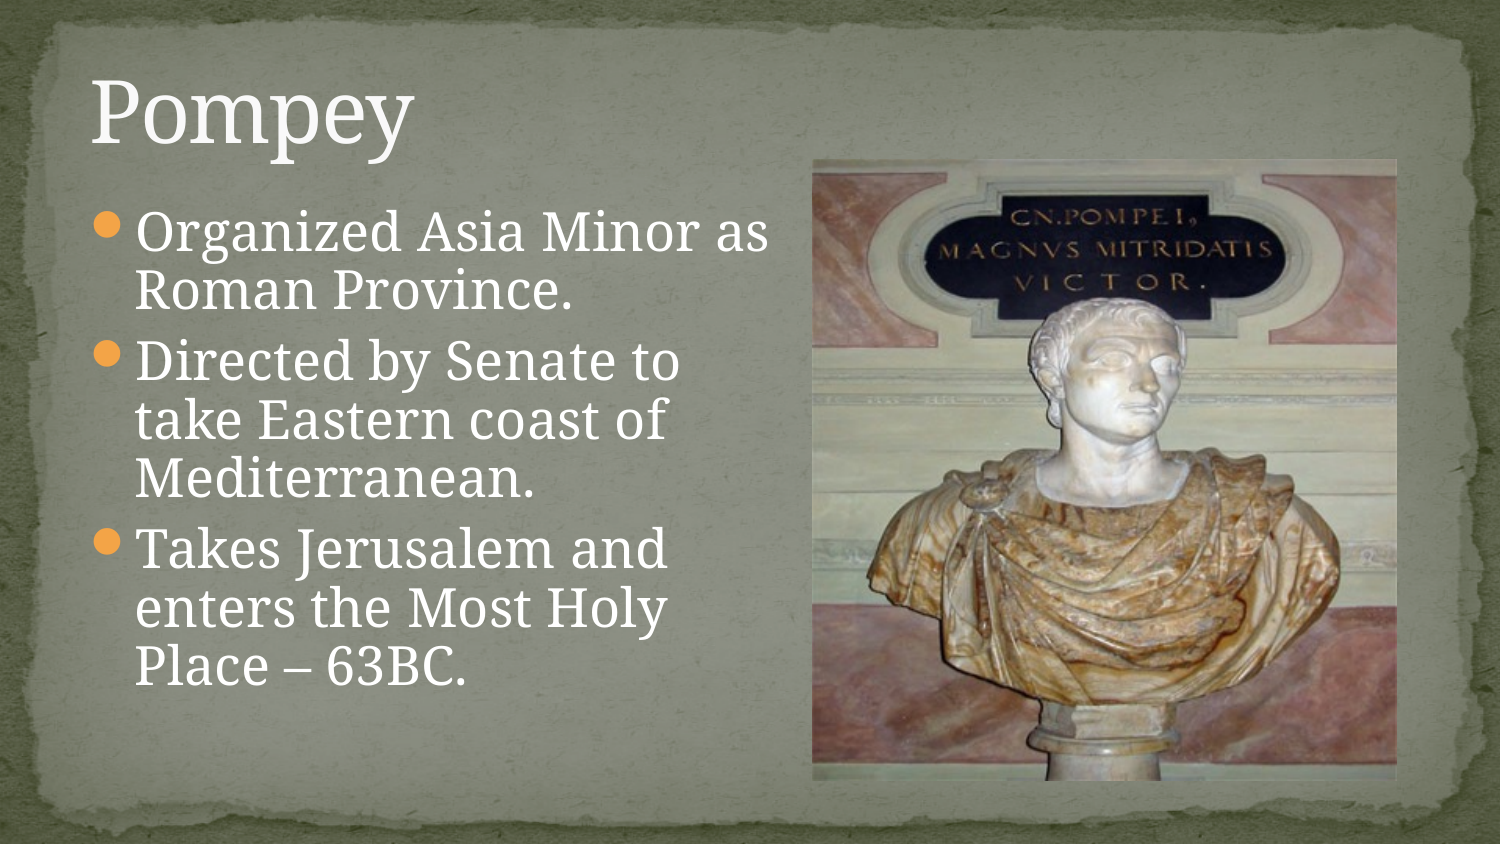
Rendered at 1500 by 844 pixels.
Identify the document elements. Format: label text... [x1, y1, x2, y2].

text_box Organized Asia Minor as Roman Province. Directed by Senate to take Eastern coast of Mediterranean. Takes Jerusalem and enters the Most Holy Place – 63BC. [75, 196, 788, 825]
picture [812, 159, 1397, 781]
title Pompey [74, 18, 1425, 169]
